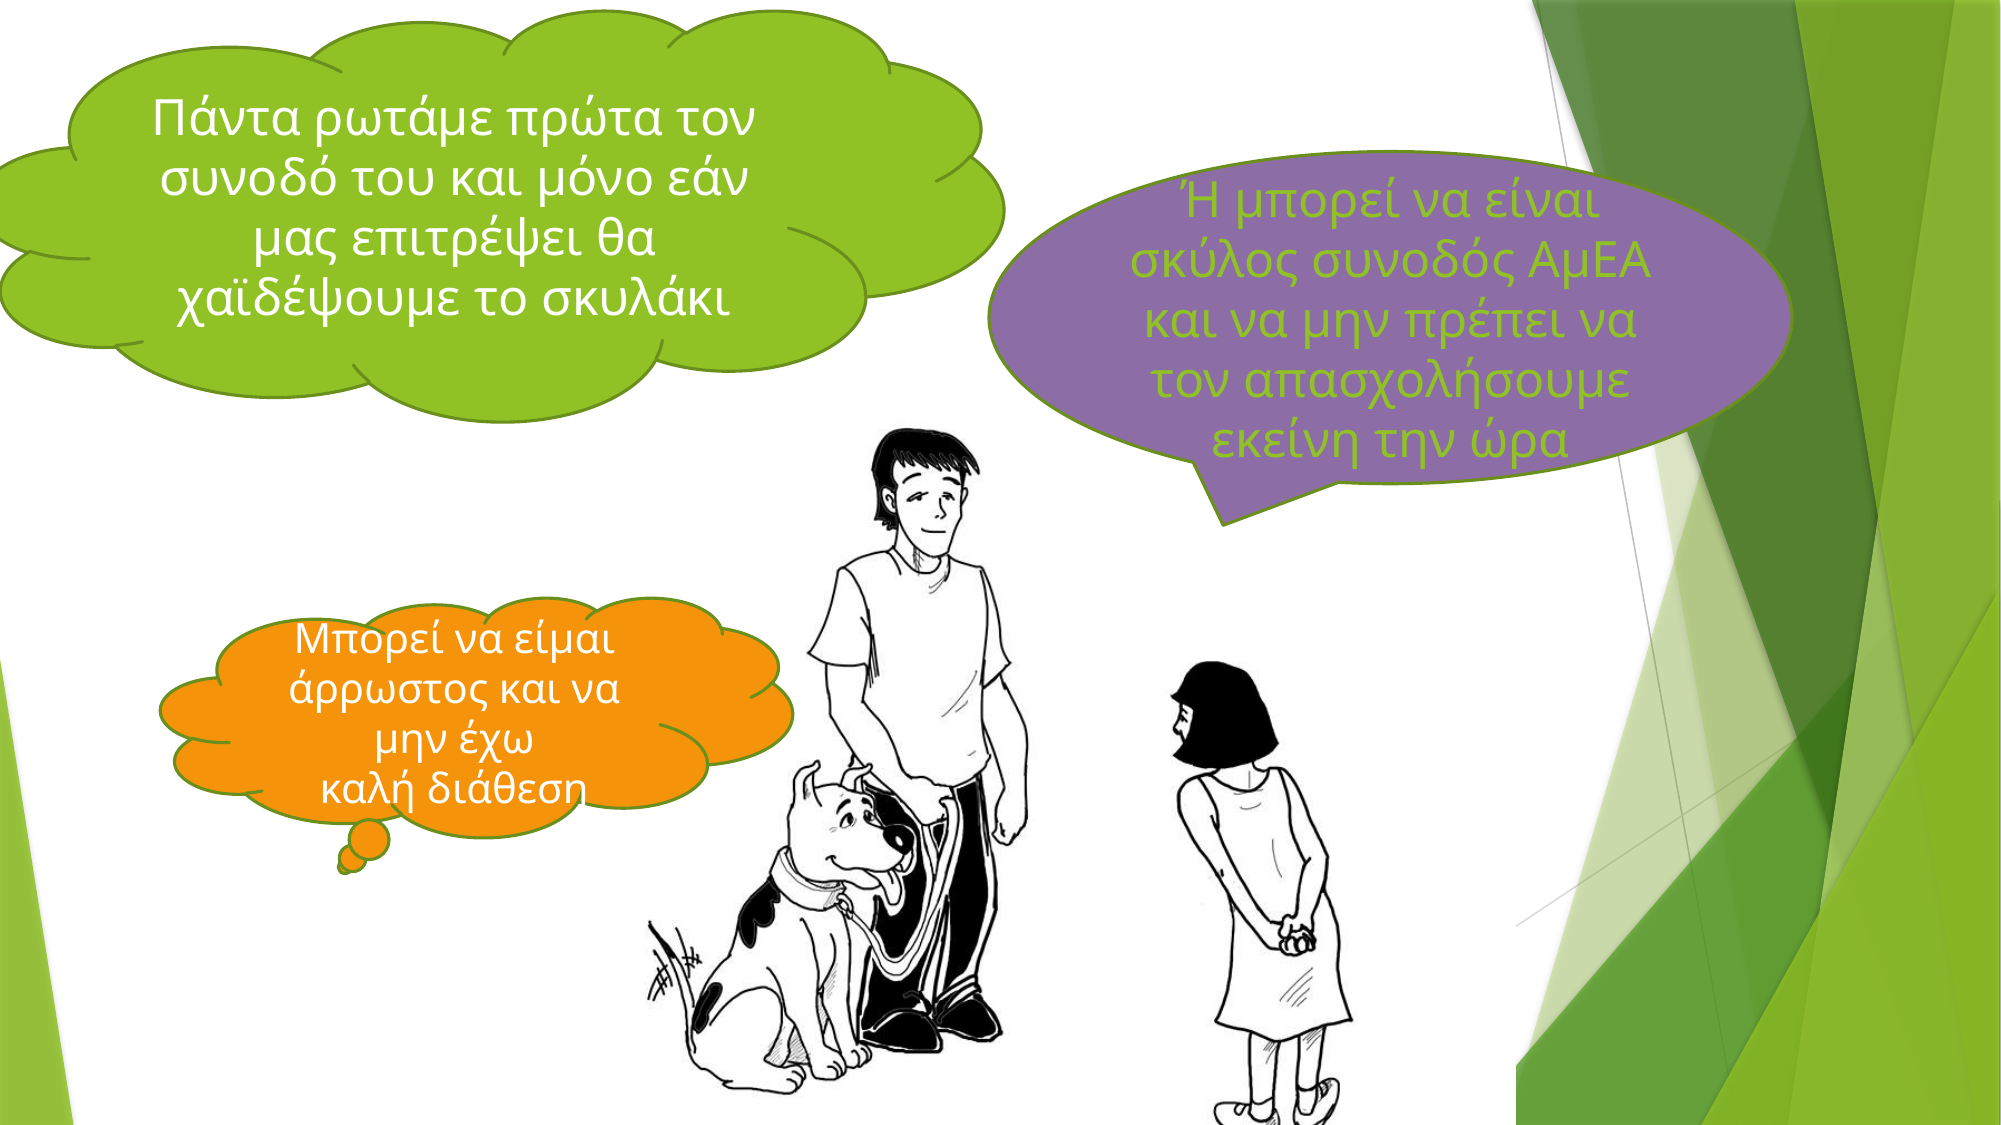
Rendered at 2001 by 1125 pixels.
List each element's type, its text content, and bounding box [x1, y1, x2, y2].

text_box Ή μπορεί να είναι σκύλος συνοδός ΑμΕΑ και να μην πρέπει να τον απασχολήσουμε εκείνη την ώρα [1520, 158, 1794, 477]
text_box Πάντα ρωτάμε πρώτα τον συνοδό του και μόνο εάν μας επιτρέψει θα χαϊδέψουμε το σκυλάκι [0, 9, 983, 424]
text_box Μπορεί να είμαι άρρωστος και να μην έχω καλή διάθεση [158, 596, 622, 876]
picture [627, 144, 1517, 1125]
